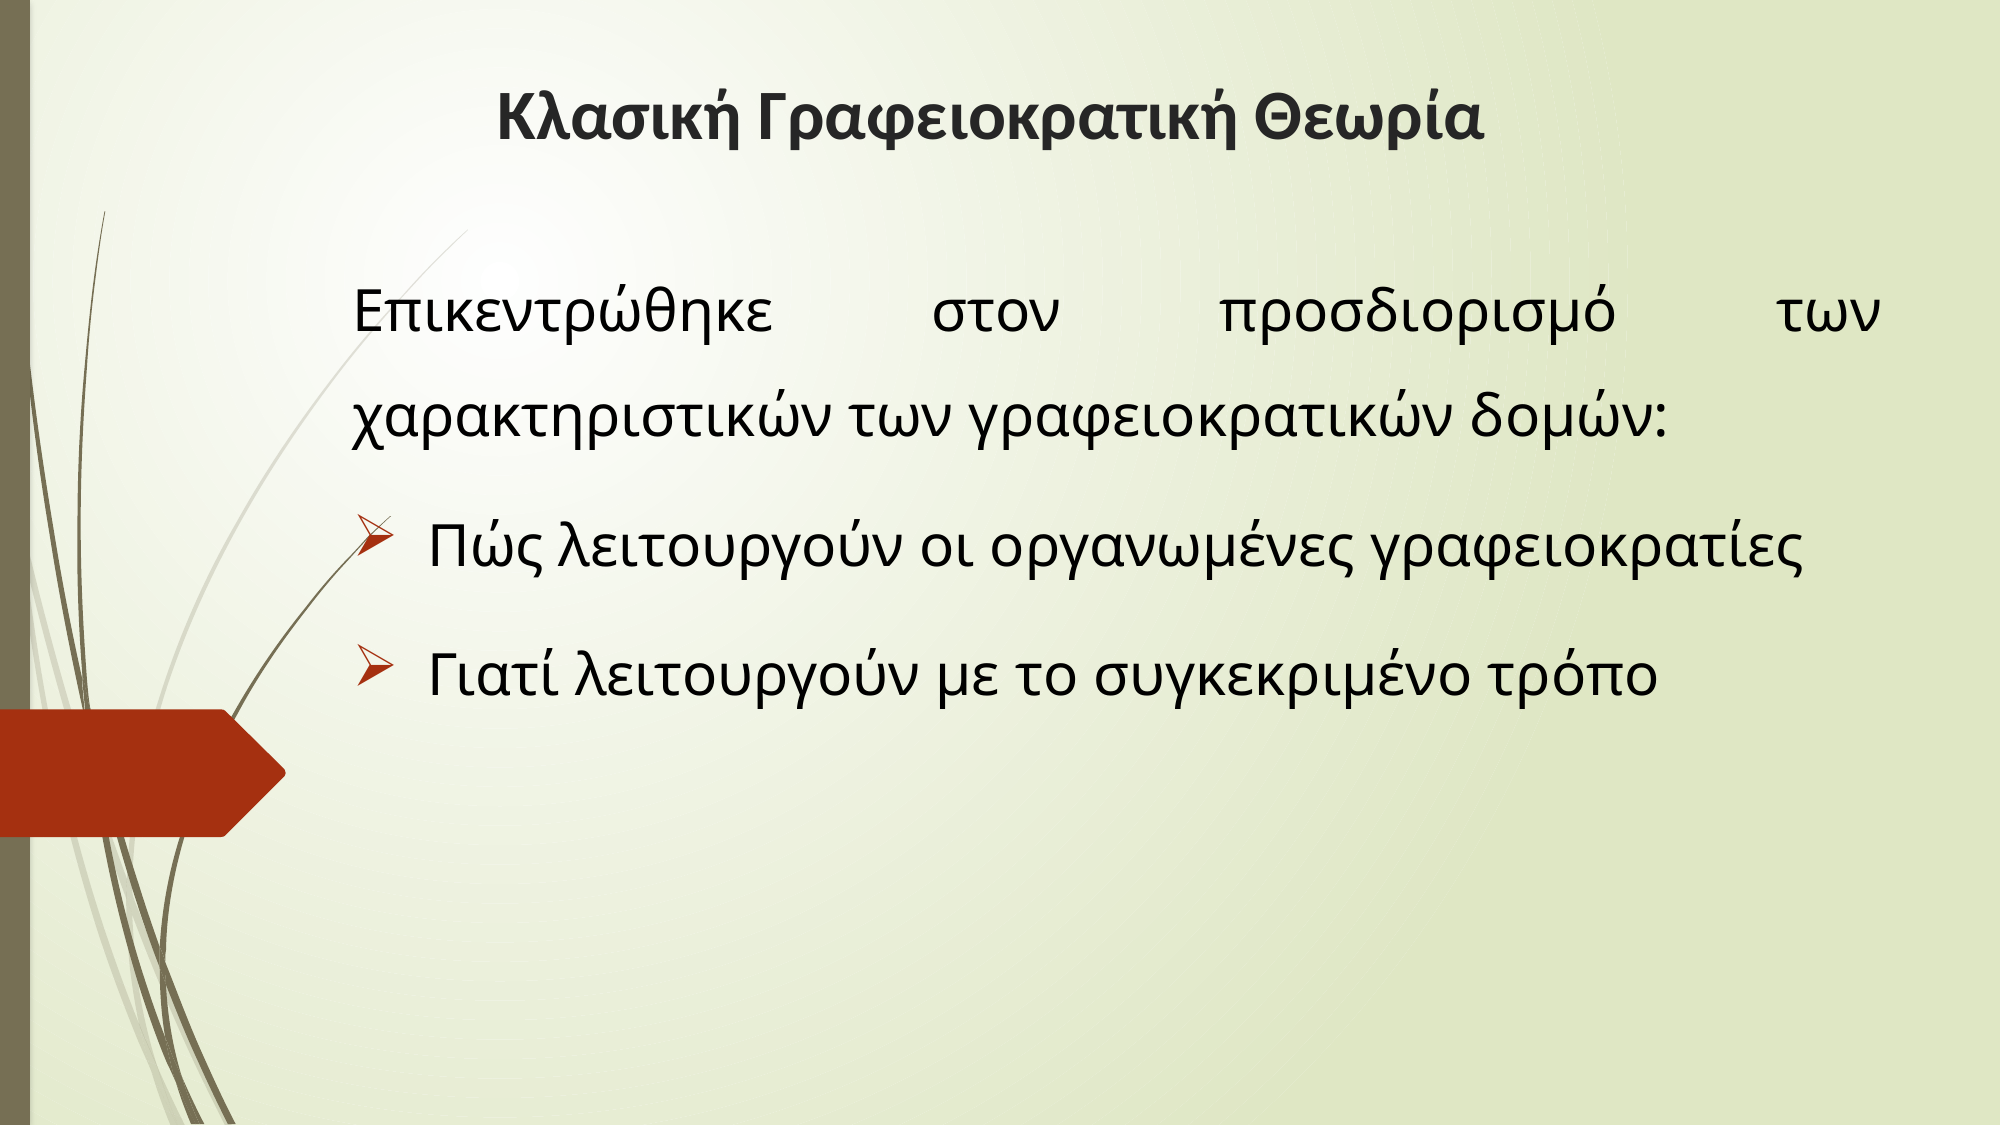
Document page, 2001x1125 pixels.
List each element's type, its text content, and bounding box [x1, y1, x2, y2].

title Κλασική Γραφειοκρατική Θεωρία [362, 30, 1638, 230]
subtitle Επικεντρώθηκε στον προσδιορισμό των χαρακτηριστικών των γραφειοκρατικών δομών: Πώς λειτουργούν οι οργανωμένες γραφειοκρατίες Γιατί λειτουργούν με το συγκεκριμένο τρόπο [337, 230, 1897, 881]
